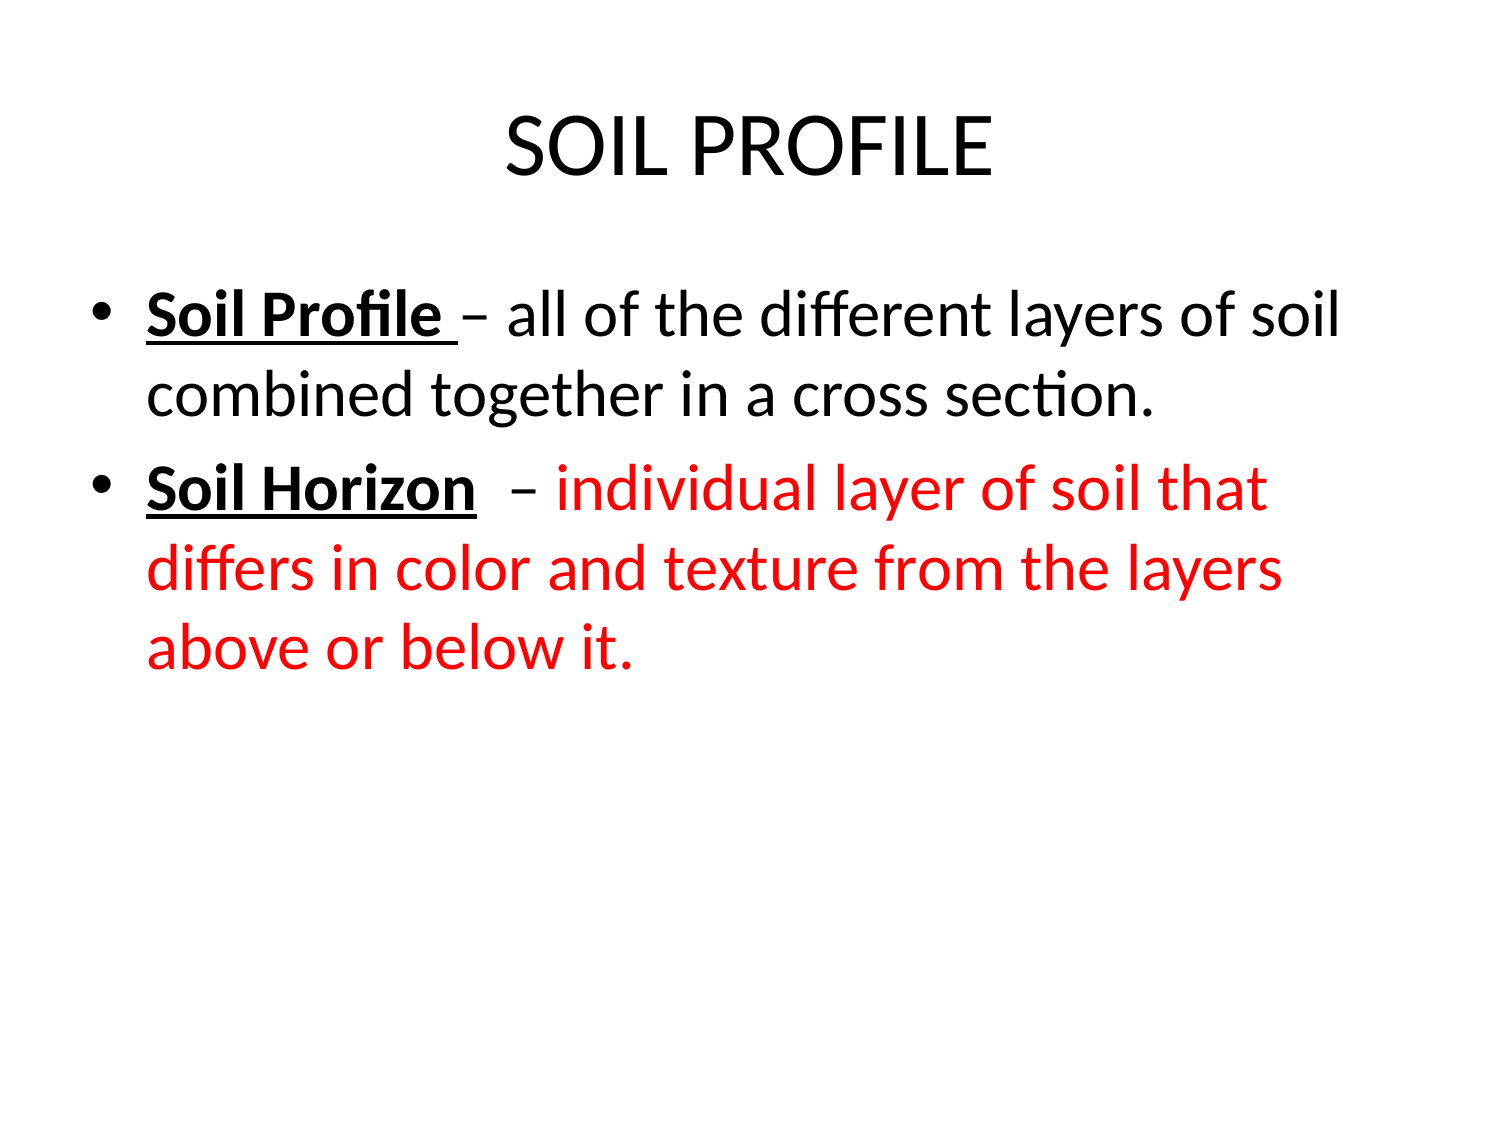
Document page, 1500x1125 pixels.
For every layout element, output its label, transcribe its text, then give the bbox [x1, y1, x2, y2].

list Soil Profile – all of the different layers of soil combined together in a cross section. Soil Horizon – individual layer of soil that differs in color and texture from the layers above or below it. [75, 262, 1425, 1005]
title SOIL PROFILE [75, 45, 1425, 233]
